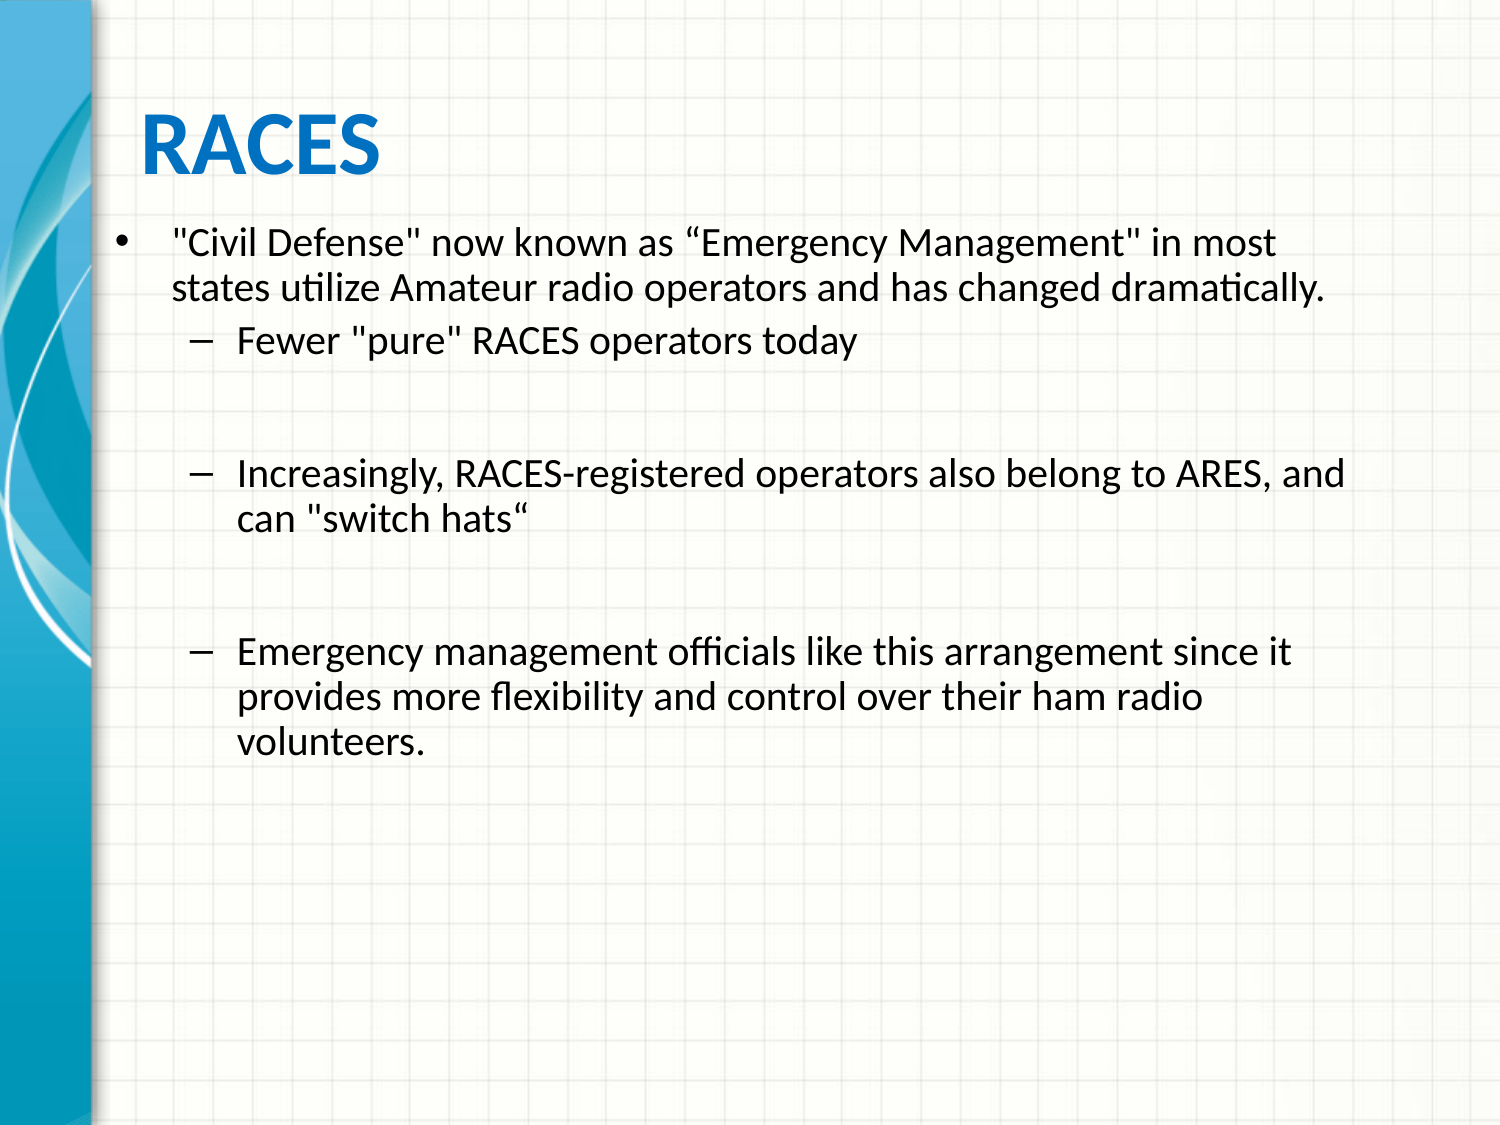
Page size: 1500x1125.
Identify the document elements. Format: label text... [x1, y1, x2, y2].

list "Civil Defense" now known as “Emergency Management" in most states utilize Amateur radio operators and has changed dramatically. Fewer "pure" RACES operators today Increasingly, RACES-registered operators also belong to ARES, and can "switch hats“ Emergency management officials like this arrangement since it provides more flexibility and control over their ham radio volunteers. [99, 402, 1388, 938]
picture [0, 402, 1500, 1125]
list "Civil Defense" now known as “Emergency Management" in most states utilize Amateur radio operators and has changed dramatically. Fewer "pure" RACES operators today Increasingly, RACES-registered operators also belong to ARES, and can "switch hats“ Emergency management officials like this arrangement since it provides more flexibility and control over their ham radio volunteers. [99, 212, 1388, 401]
title RACES [125, 44, 1450, 232]
picture [0, 0, 1500, 401]
